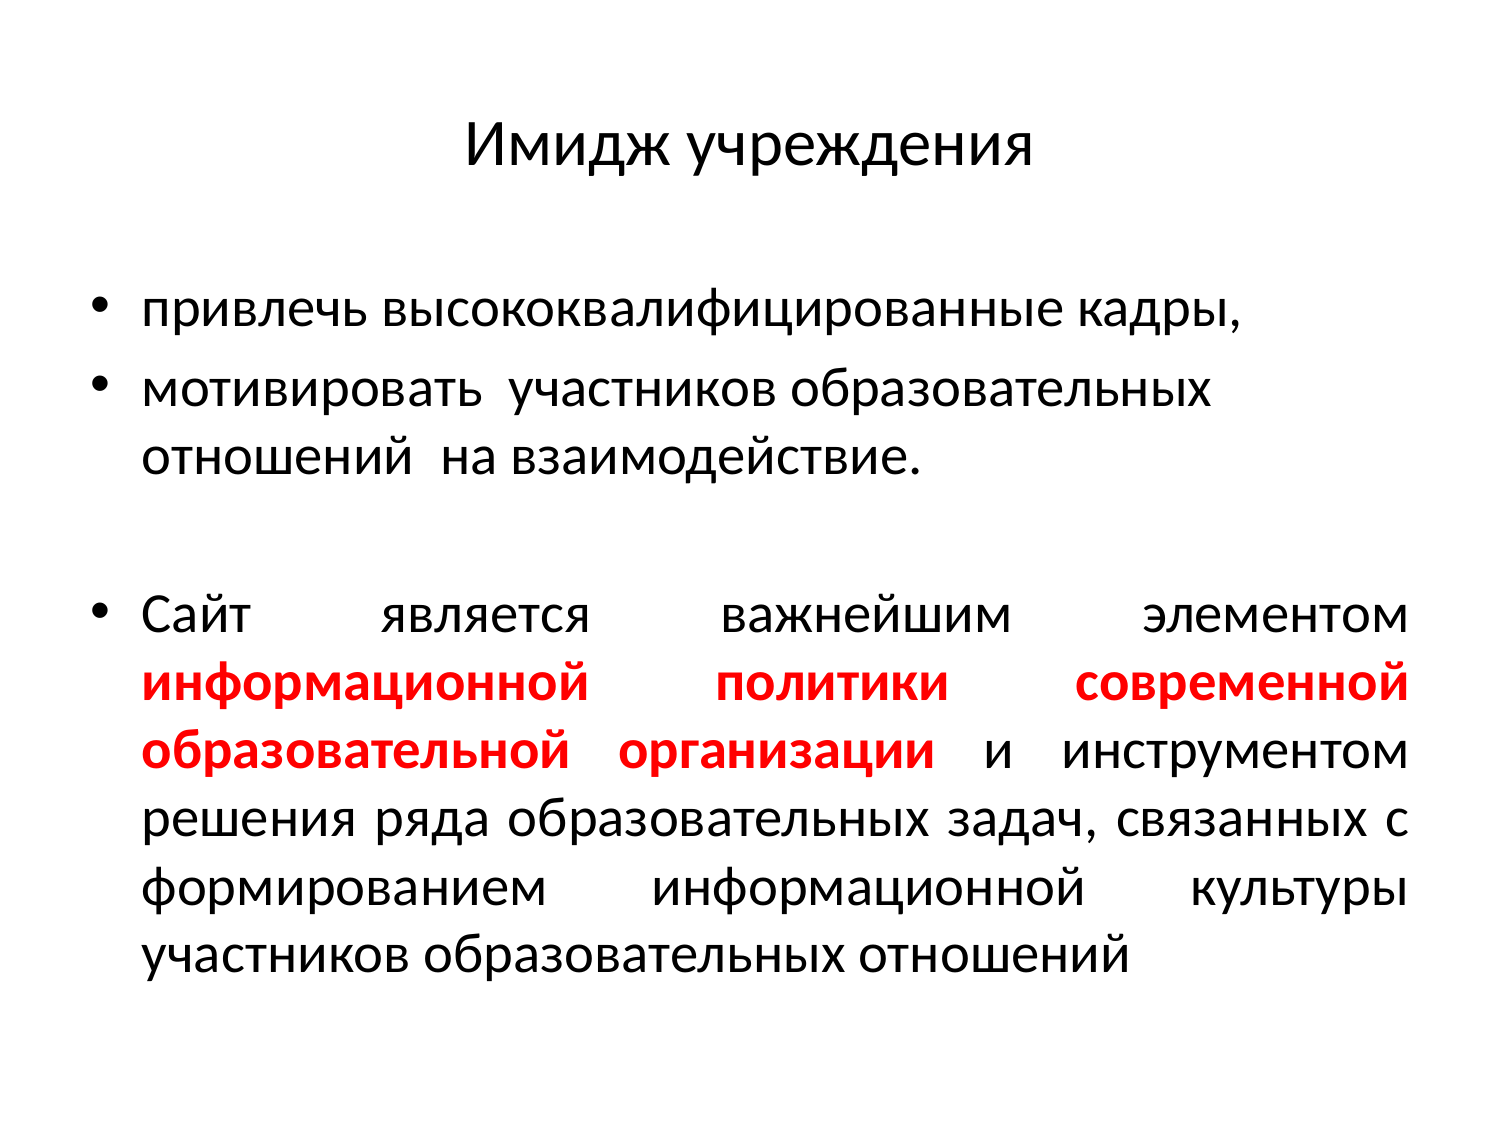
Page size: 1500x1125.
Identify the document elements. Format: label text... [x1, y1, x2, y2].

list привлечь высококвалифицированные кадры, мотивировать участников образовательных отношений на взаимодействие. Сайт является важнейшим элементом информационной политики современной образовательной организации и инструментом решения ряда образовательных задач, связанных с формированием информационной культуры участников образовательных отношений [75, 262, 1425, 1005]
title Имидж учреждения [75, 45, 1425, 233]
